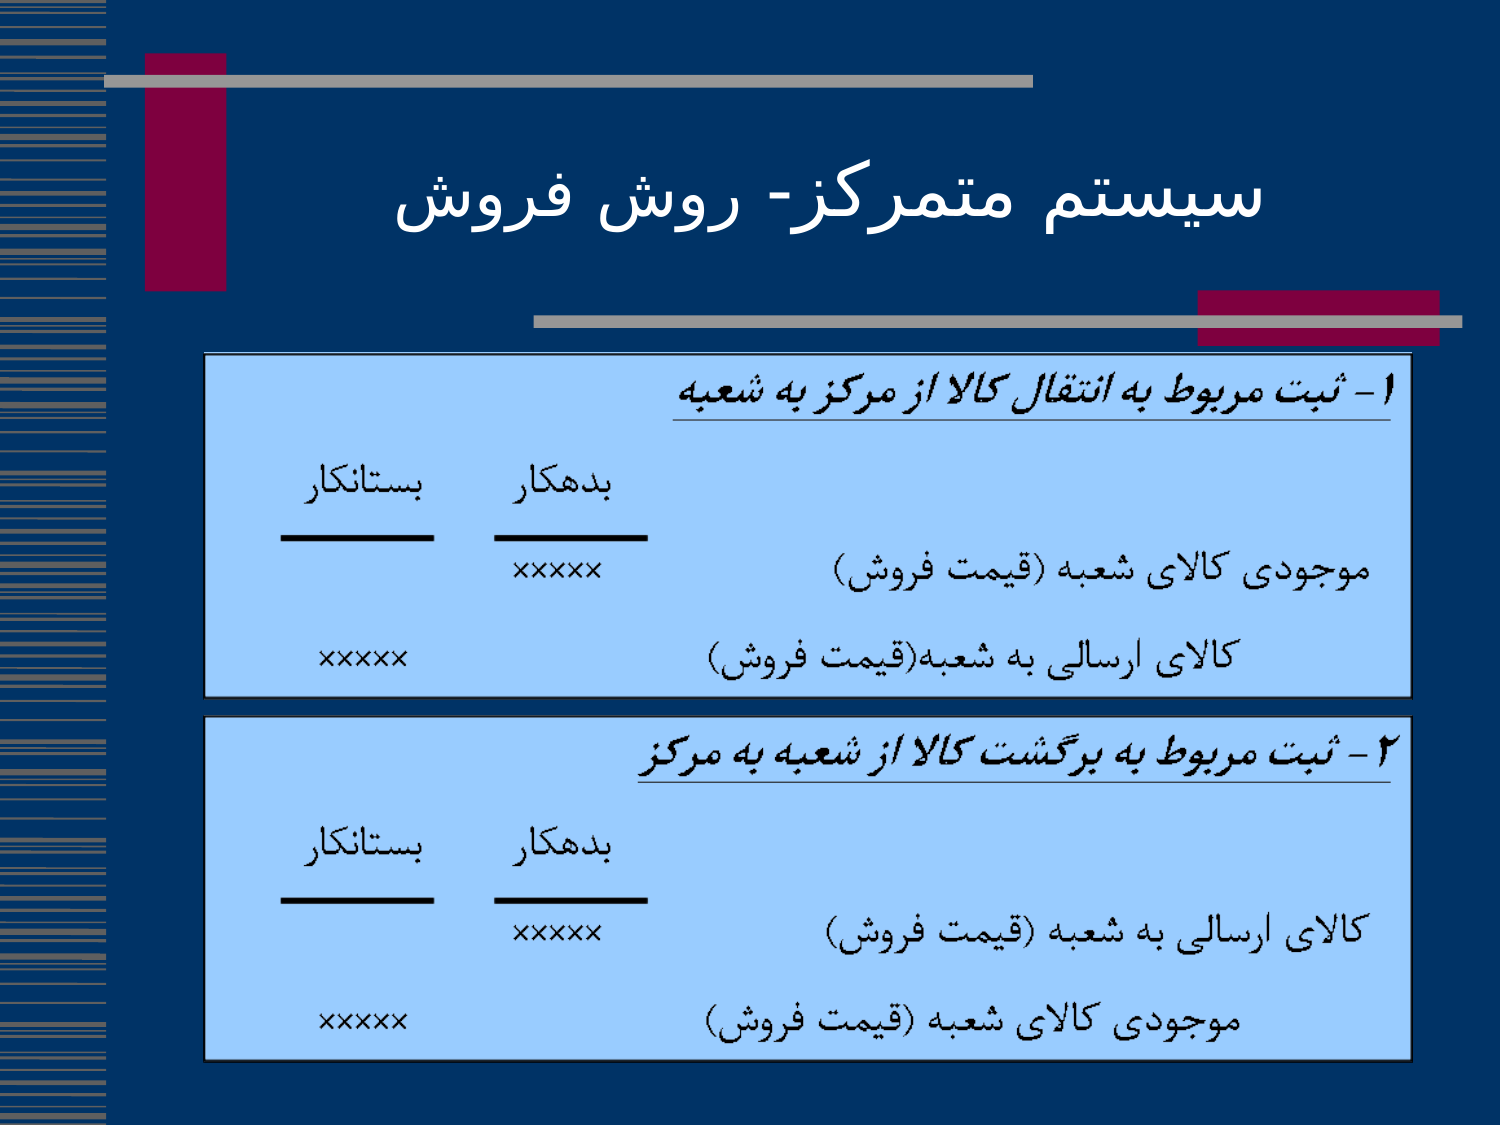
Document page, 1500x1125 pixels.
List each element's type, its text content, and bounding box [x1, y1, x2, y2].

title سیستم متمرکز- روش فروش [225, 99, 1436, 288]
picture [203, 714, 1413, 1063]
picture [203, 352, 1413, 700]
slide_number 56 [1081, 1046, 1441, 1122]
